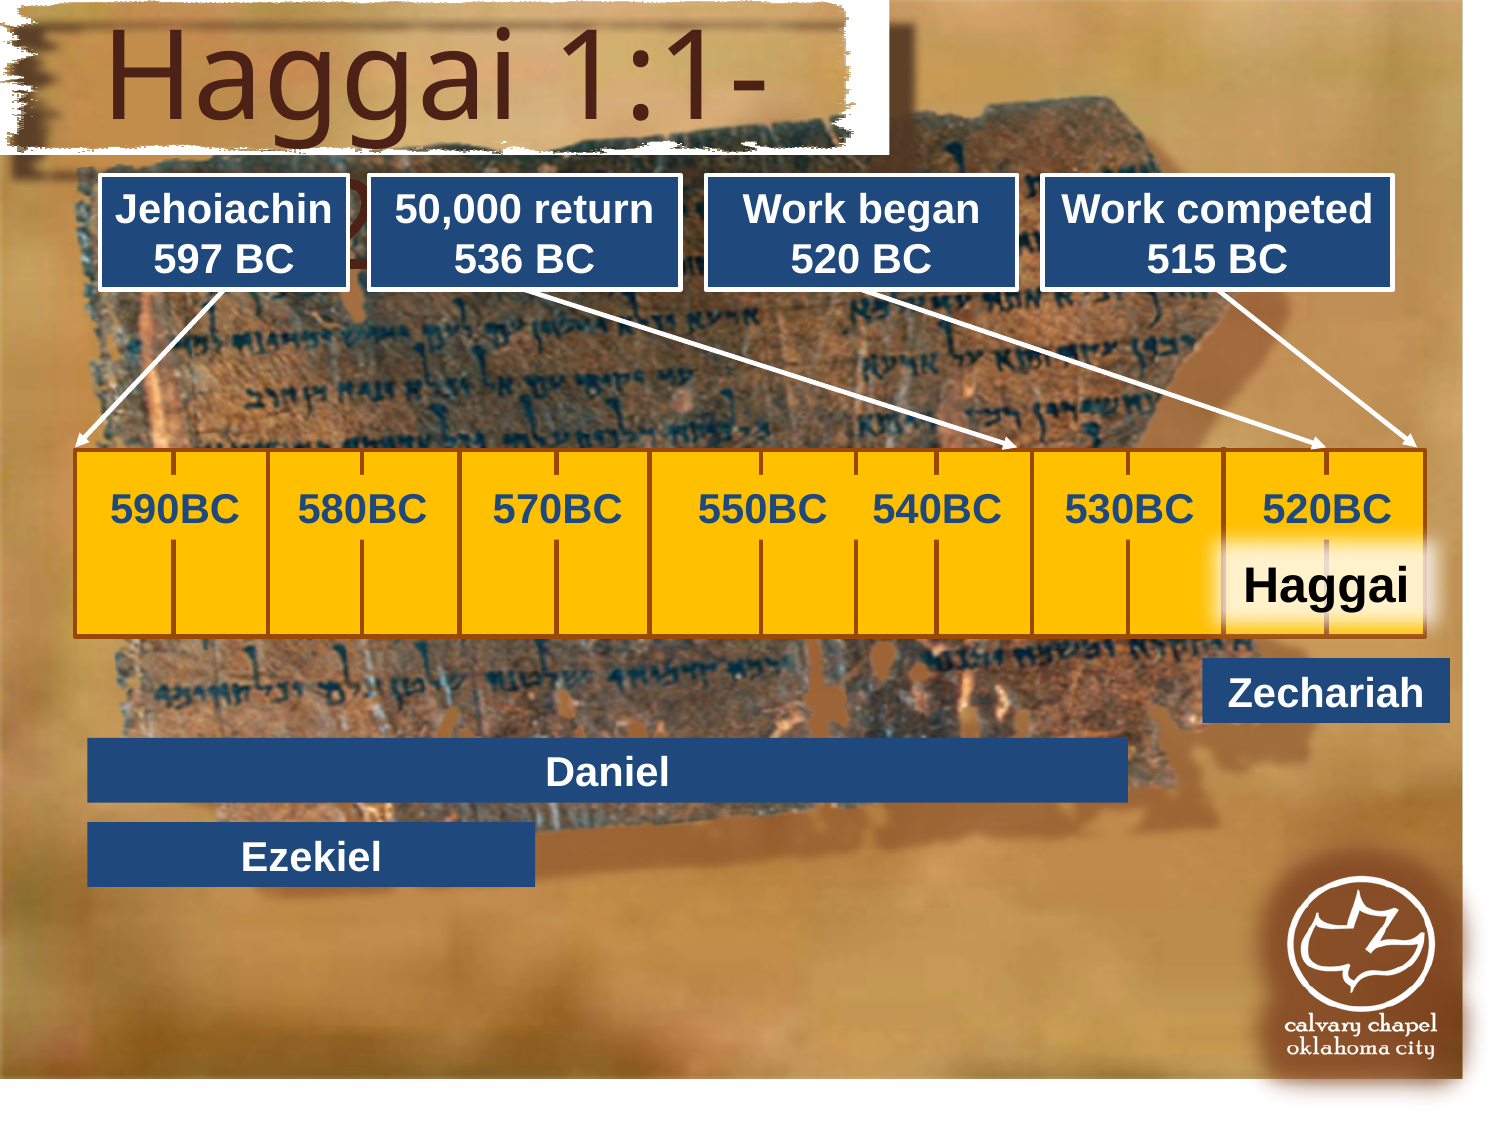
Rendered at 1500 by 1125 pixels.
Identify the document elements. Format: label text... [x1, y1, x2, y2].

text_box Haggai 1:1-2:23 [16, 163, 855, 303]
text_box Zechariah [1202, 658, 1450, 723]
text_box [74, 290, 225, 448]
text_box Work competed 515 BC [1042, 174, 1393, 289]
text_box Daniel [87, 737, 1128, 803]
text_box Work began 520 BC [705, 174, 1018, 289]
text_box Jehoiachin 597 BC [99, 174, 349, 290]
text_box 50,000 return 536 BC [368, 174, 681, 290]
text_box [524, 290, 860, 448]
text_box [1217, 290, 1418, 448]
picture [0, 0, 1500, 1125]
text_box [74, 447, 1426, 638]
text_box Ezekiel [87, 822, 536, 887]
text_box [861, 290, 1216, 448]
